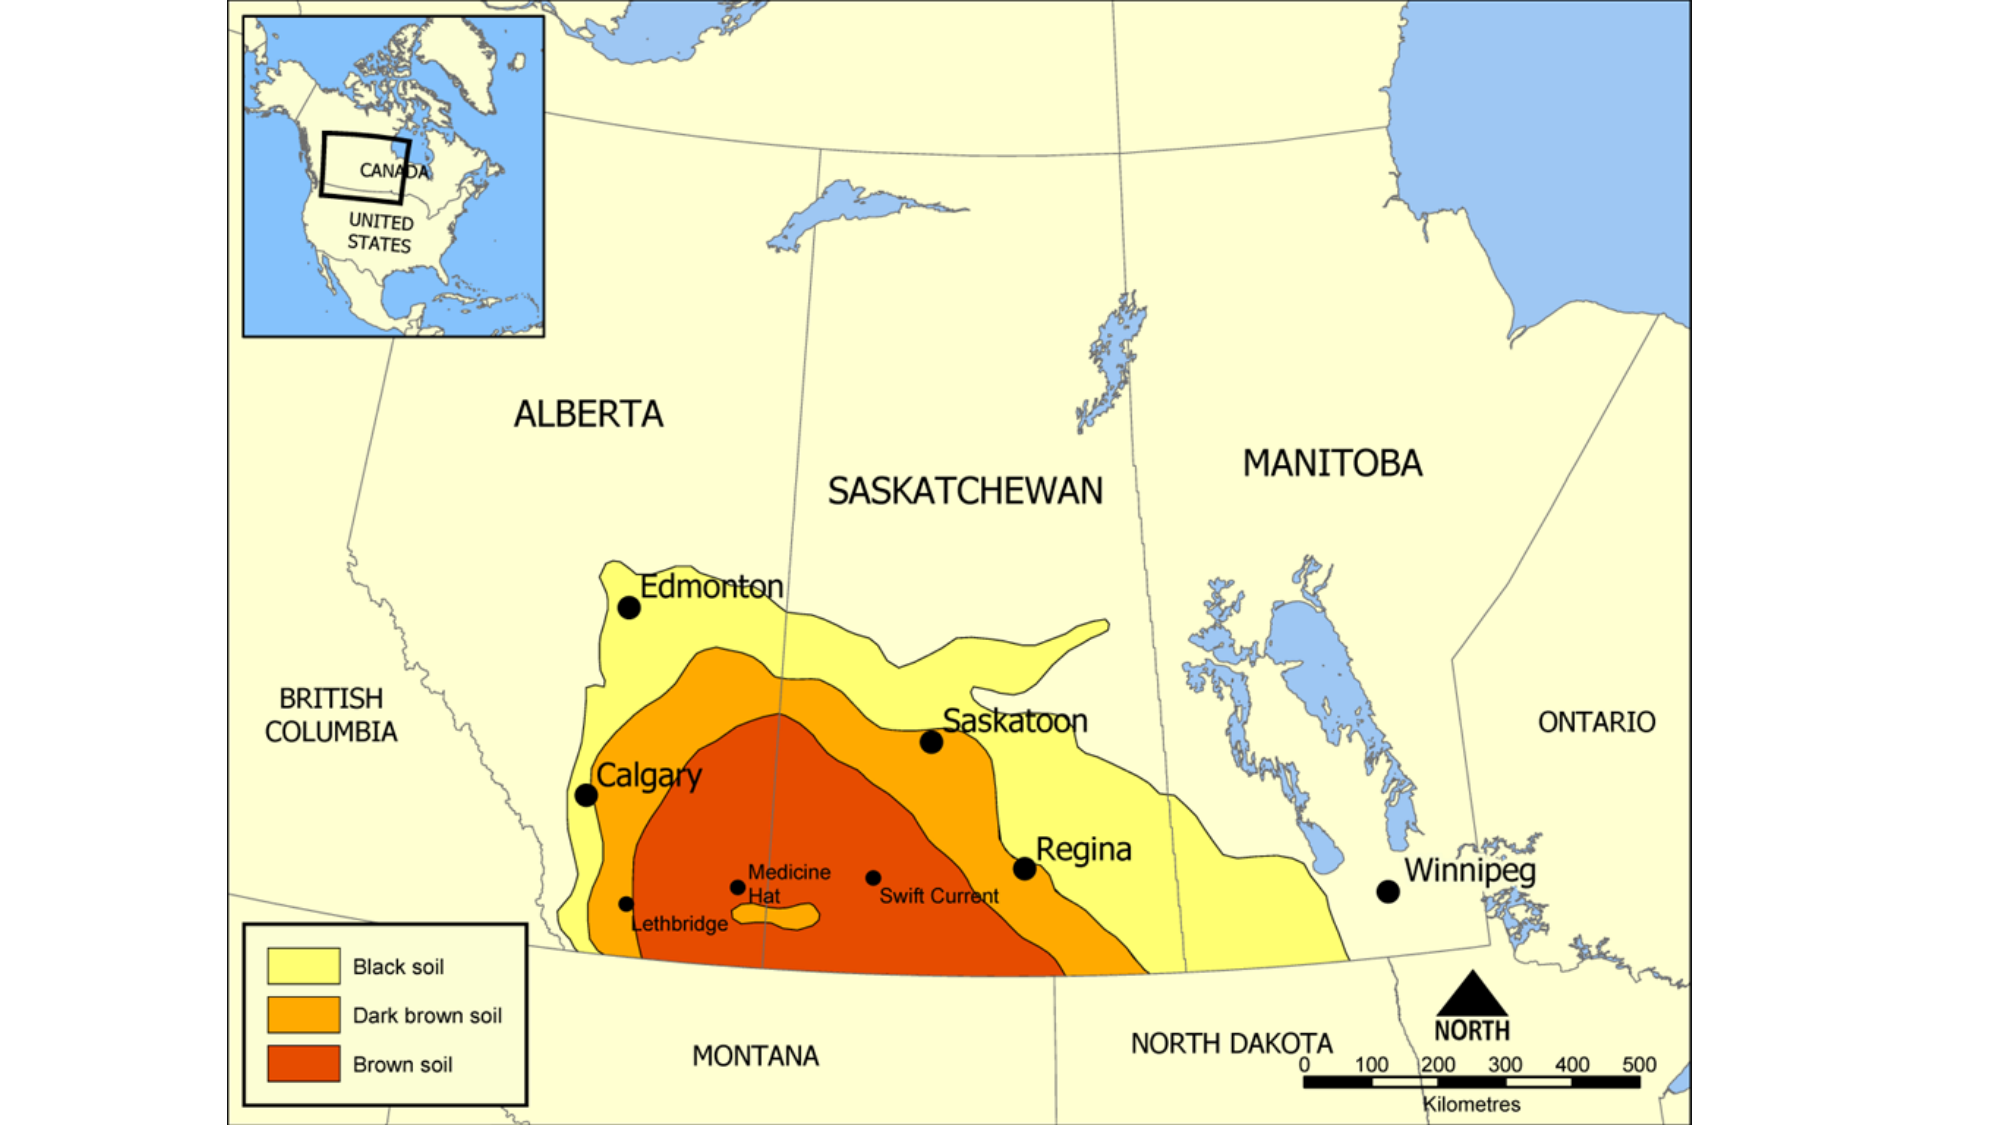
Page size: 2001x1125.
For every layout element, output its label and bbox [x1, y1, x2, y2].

list [226, 0, 1692, 1125]
